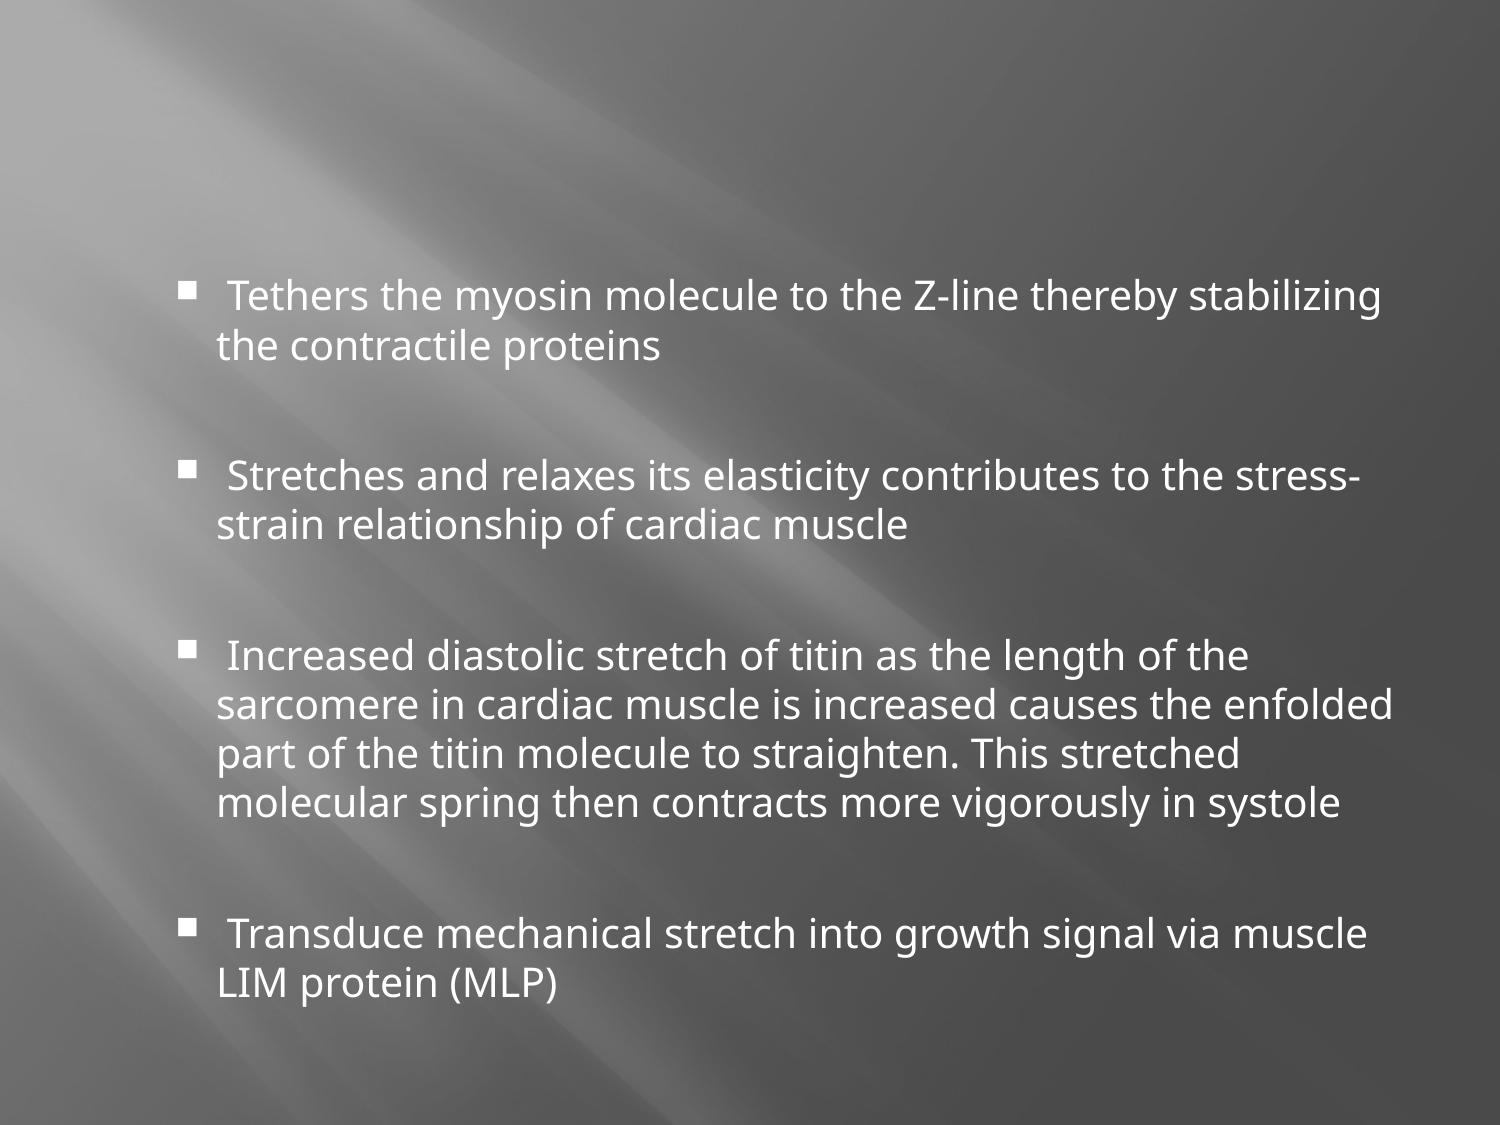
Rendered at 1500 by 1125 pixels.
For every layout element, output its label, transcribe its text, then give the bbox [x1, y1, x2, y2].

list Tethers the myosin molecule to the Z-line thereby stabilizing the contractile proteins Stretches and relaxes its elasticity contributes to the stress-strain relationship of cardiac muscle Increased diastolic stretch of titin as the length of the sarcomere in cardiac muscle is increased causes the enfolded part of the titin molecule to straighten. This stretched molecular spring then contracts more vigorously in systole Transduce mechanical stretch into growth signal via muscle LIM protein (MLP) [75, 262, 1425, 1035]
